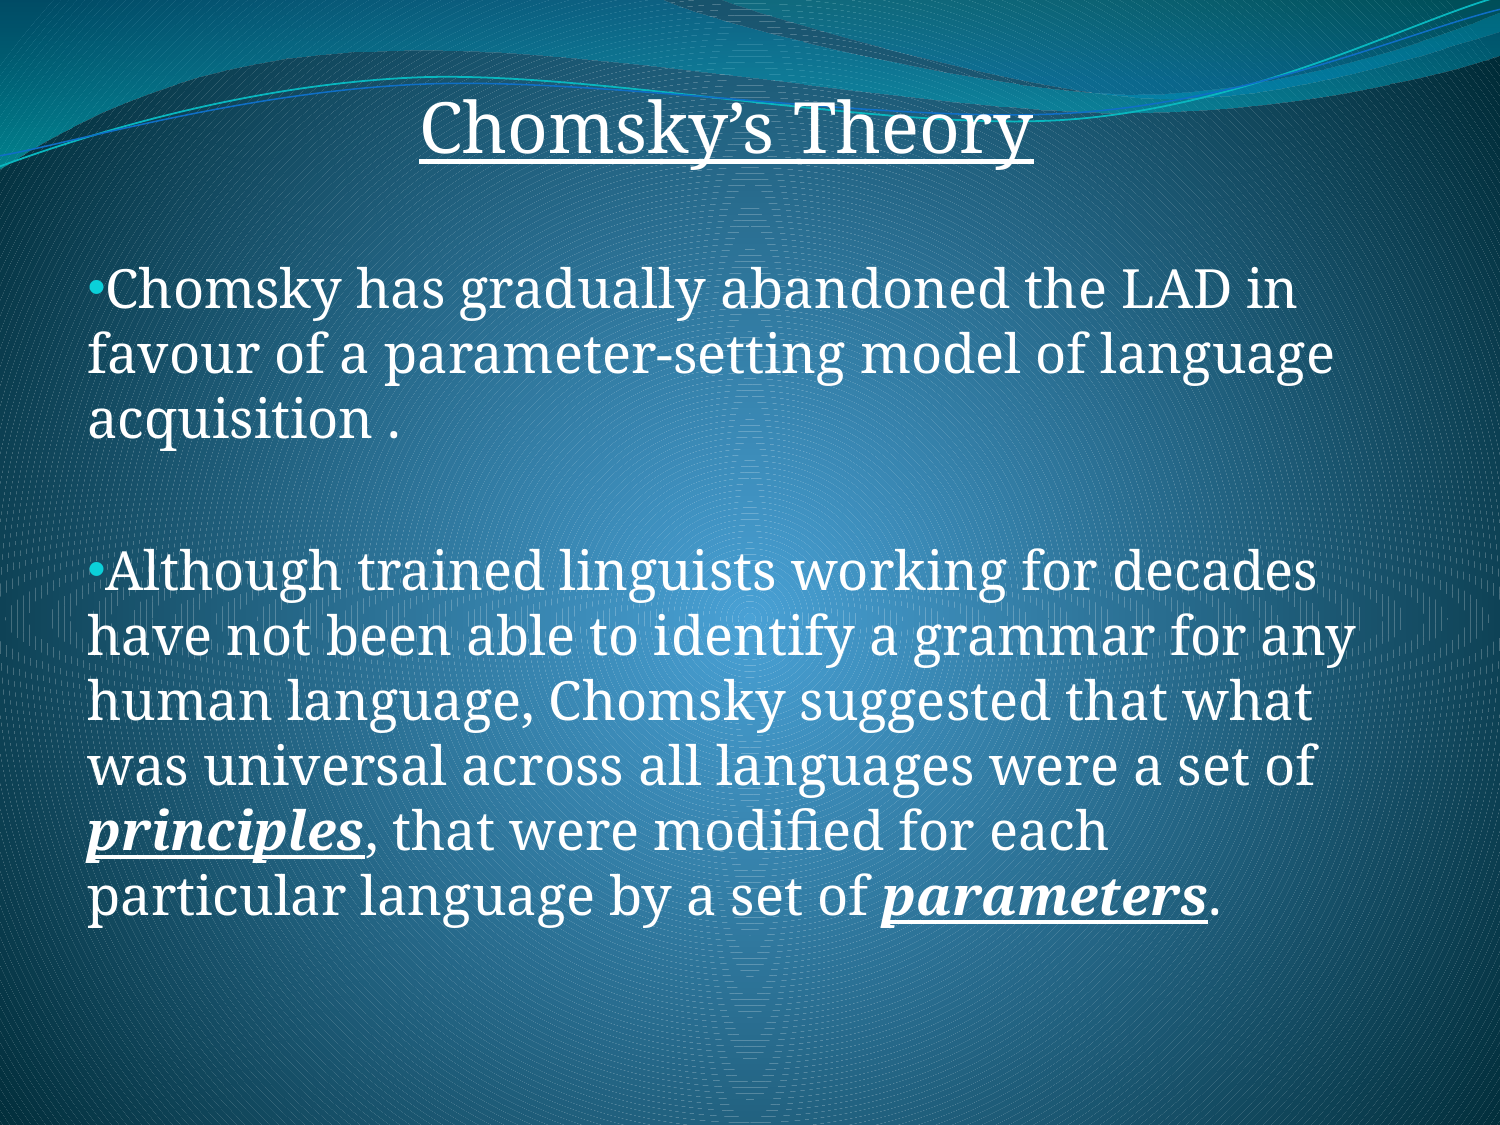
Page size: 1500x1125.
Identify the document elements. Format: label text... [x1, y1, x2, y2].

subtitle Chomsky’s Theory Chomsky has gradually abandoned the LAD in favour of a parameter-setting model of language acquisition . Although trained linguists working for decades have not been able to identify a grammar for any human language, Chomsky suggested that what was universal across all languages were a set of principles, that were modified for each particular language by a set of parameters. [87, 75, 1376, 1125]
